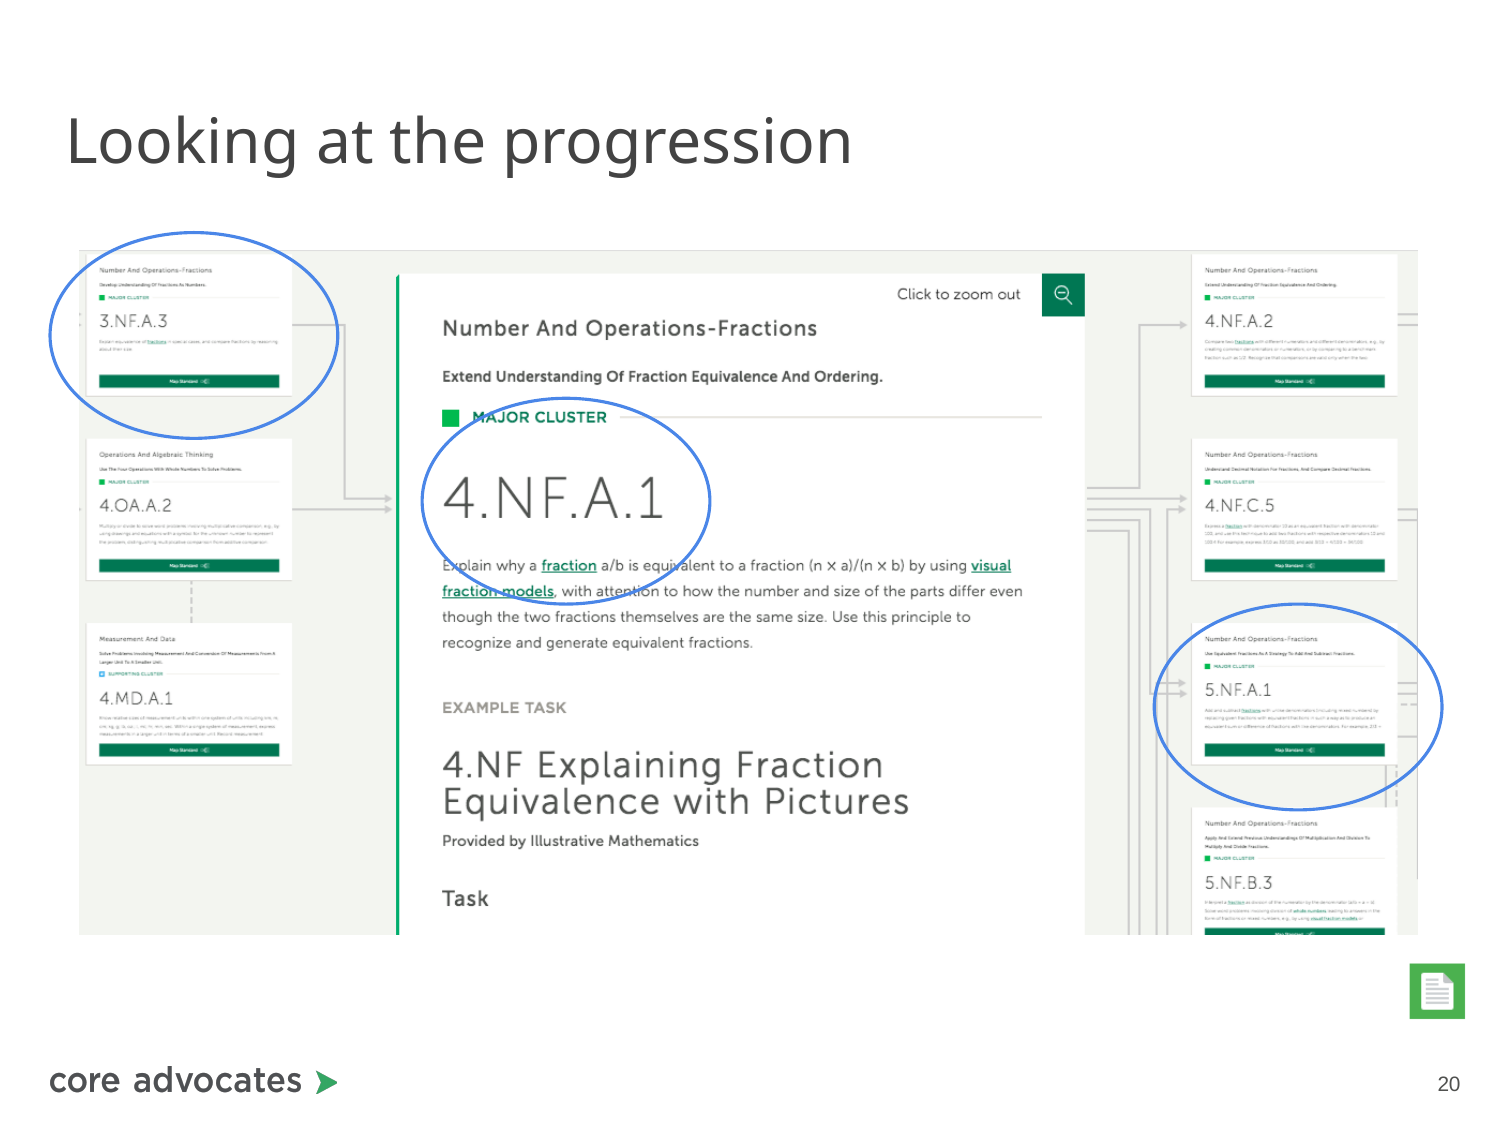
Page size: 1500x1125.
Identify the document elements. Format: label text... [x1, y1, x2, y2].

picture [1403, 959, 1472, 1027]
picture [78, 250, 1418, 936]
picture [50, 1066, 337, 1094]
text_box [1422, 654, 1443, 760]
text_box [50, 279, 73, 392]
title Looking at the progression [50, 45, 1457, 233]
text_box [115, 232, 272, 249]
